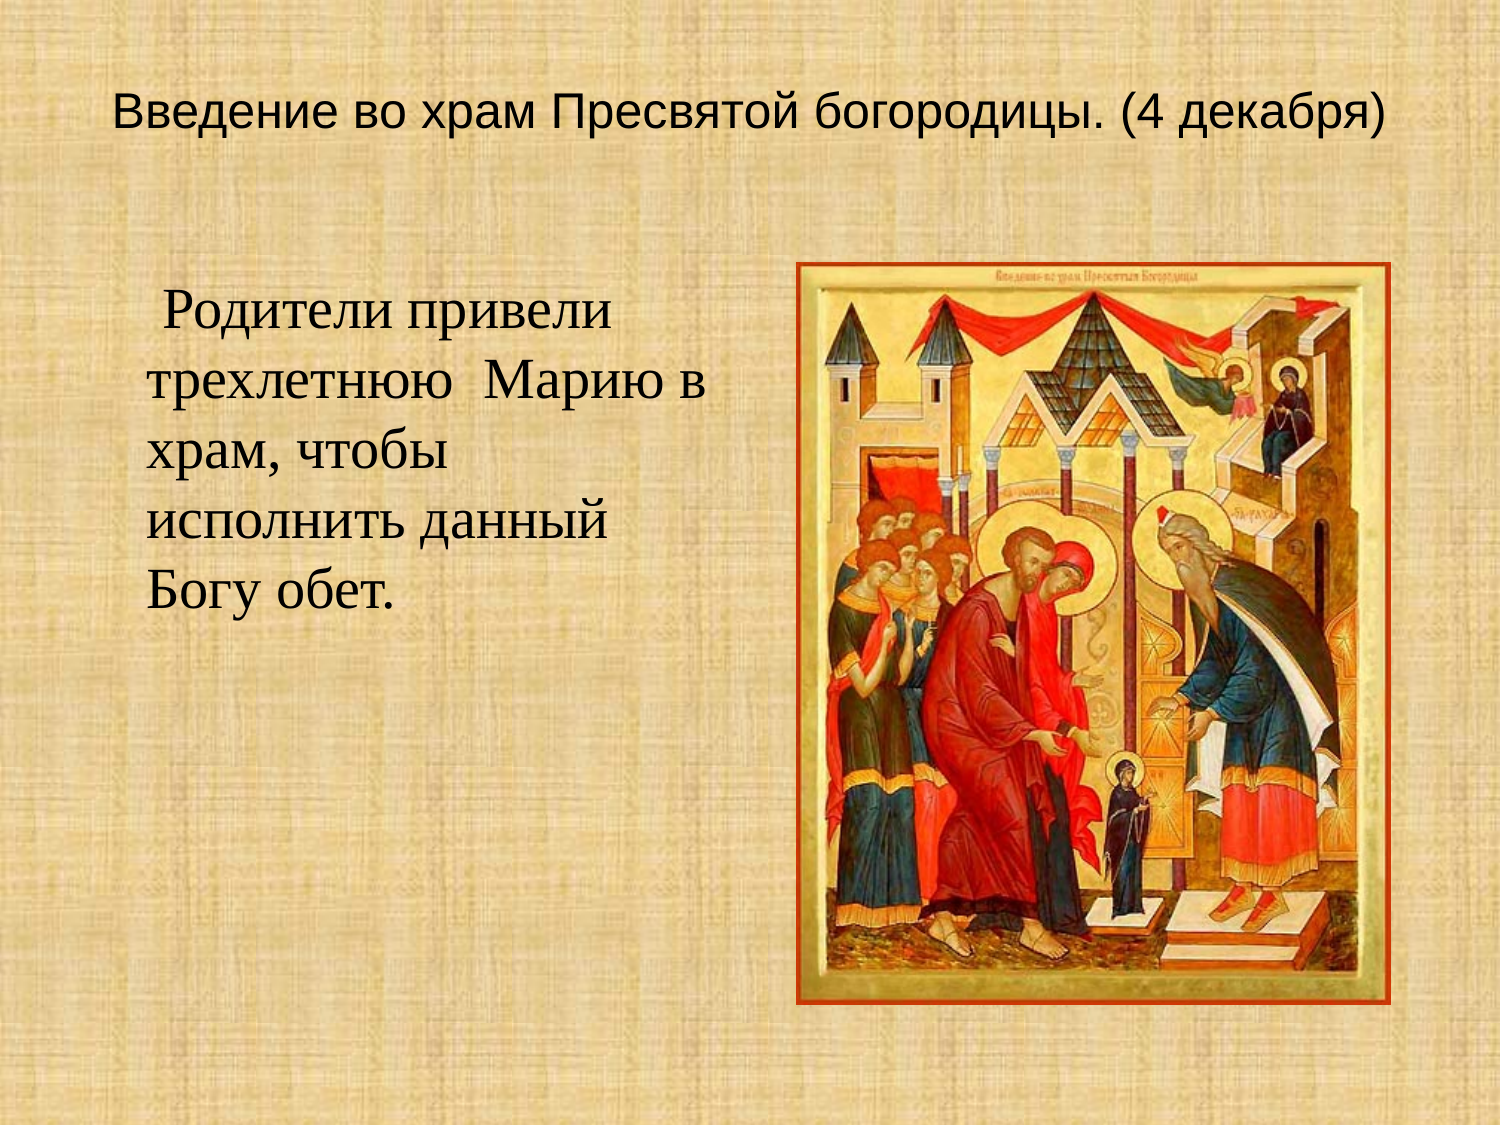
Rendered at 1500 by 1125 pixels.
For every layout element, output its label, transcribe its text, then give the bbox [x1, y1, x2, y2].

picture [0, 0, 1500, 1125]
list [796, 262, 1391, 1006]
list Родители привели трехлетнюю Марию в храм, чтобы исполнить данный Богу обет. [75, 262, 738, 1005]
title Введение во храм Пресвятой богородицы. (4 декабря) [75, 45, 1425, 233]
